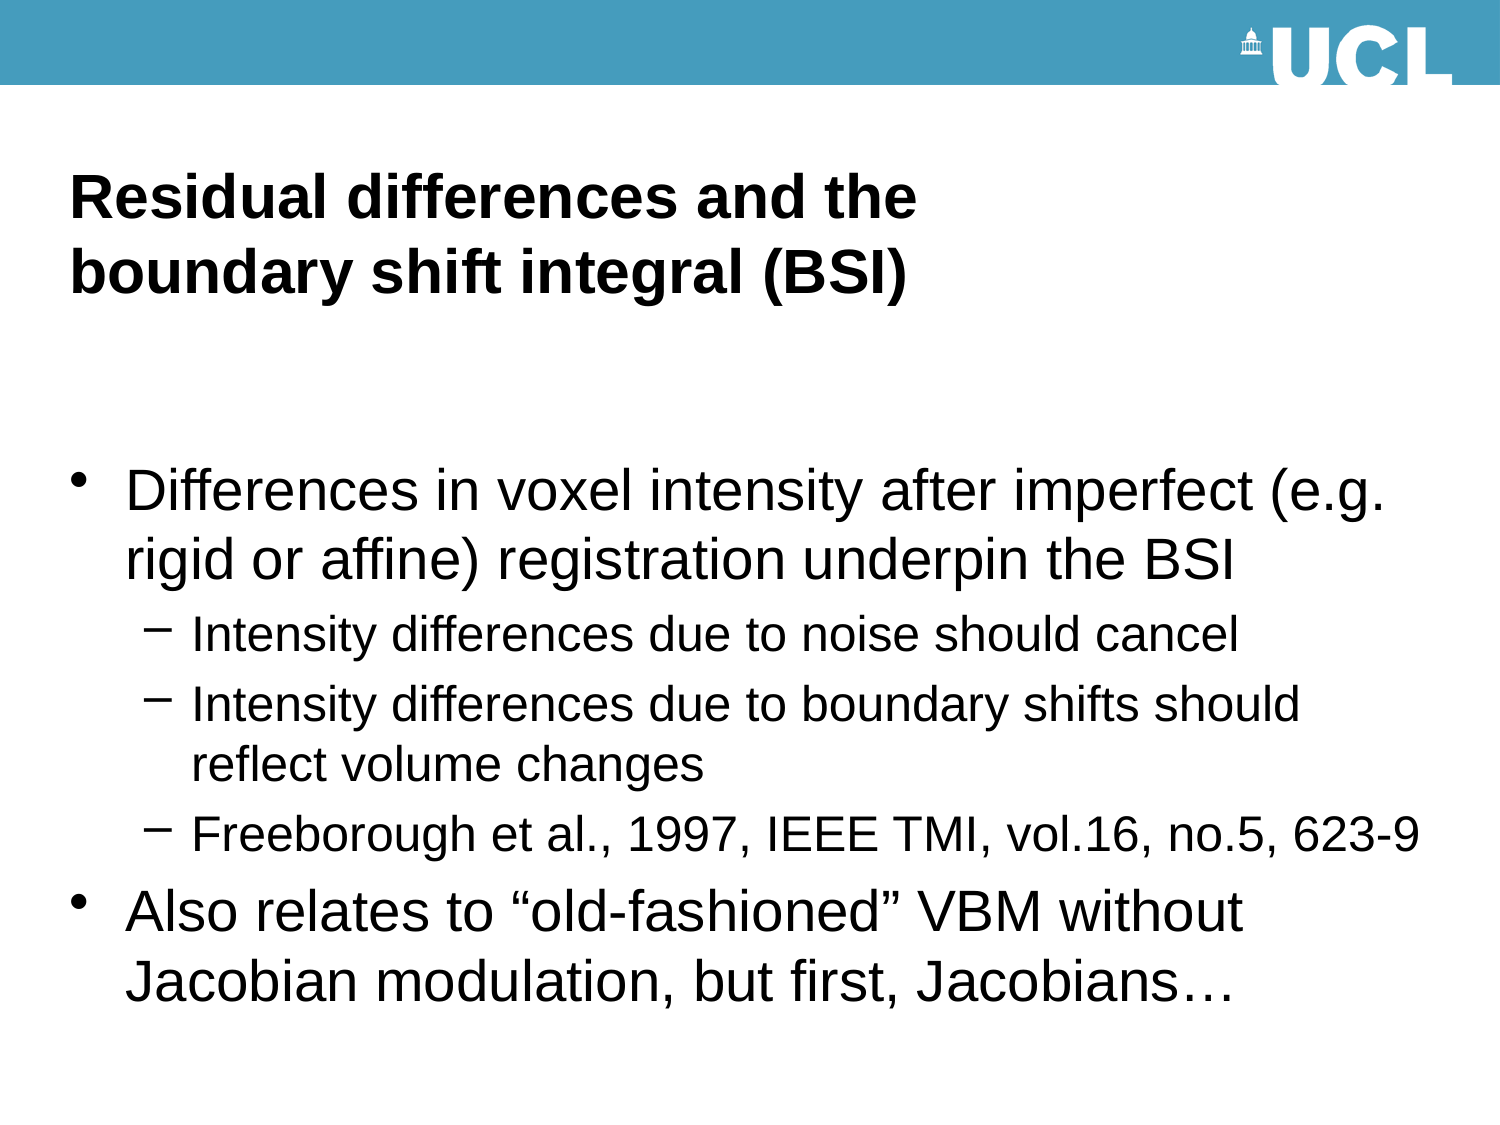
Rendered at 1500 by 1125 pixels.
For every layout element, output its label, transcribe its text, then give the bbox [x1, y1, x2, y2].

title Residual differences and the boundary shift integral (BSI) [53, 148, 1448, 362]
list Differences in voxel intensity after imperfect (e.g. rigid or affine) registration underpin the BSI Intensity differences due to noise should cancel Intensity differences due to boundary shifts should reflect volume changes Freeborough et al., 1997, IEEE TMI, vol.16, no.5, 623-9 Also relates to “old-fashioned” VBM without Jacobian modulation, but first, Jacobians… [53, 444, 1448, 1012]
picture [0, 0, 1500, 85]
